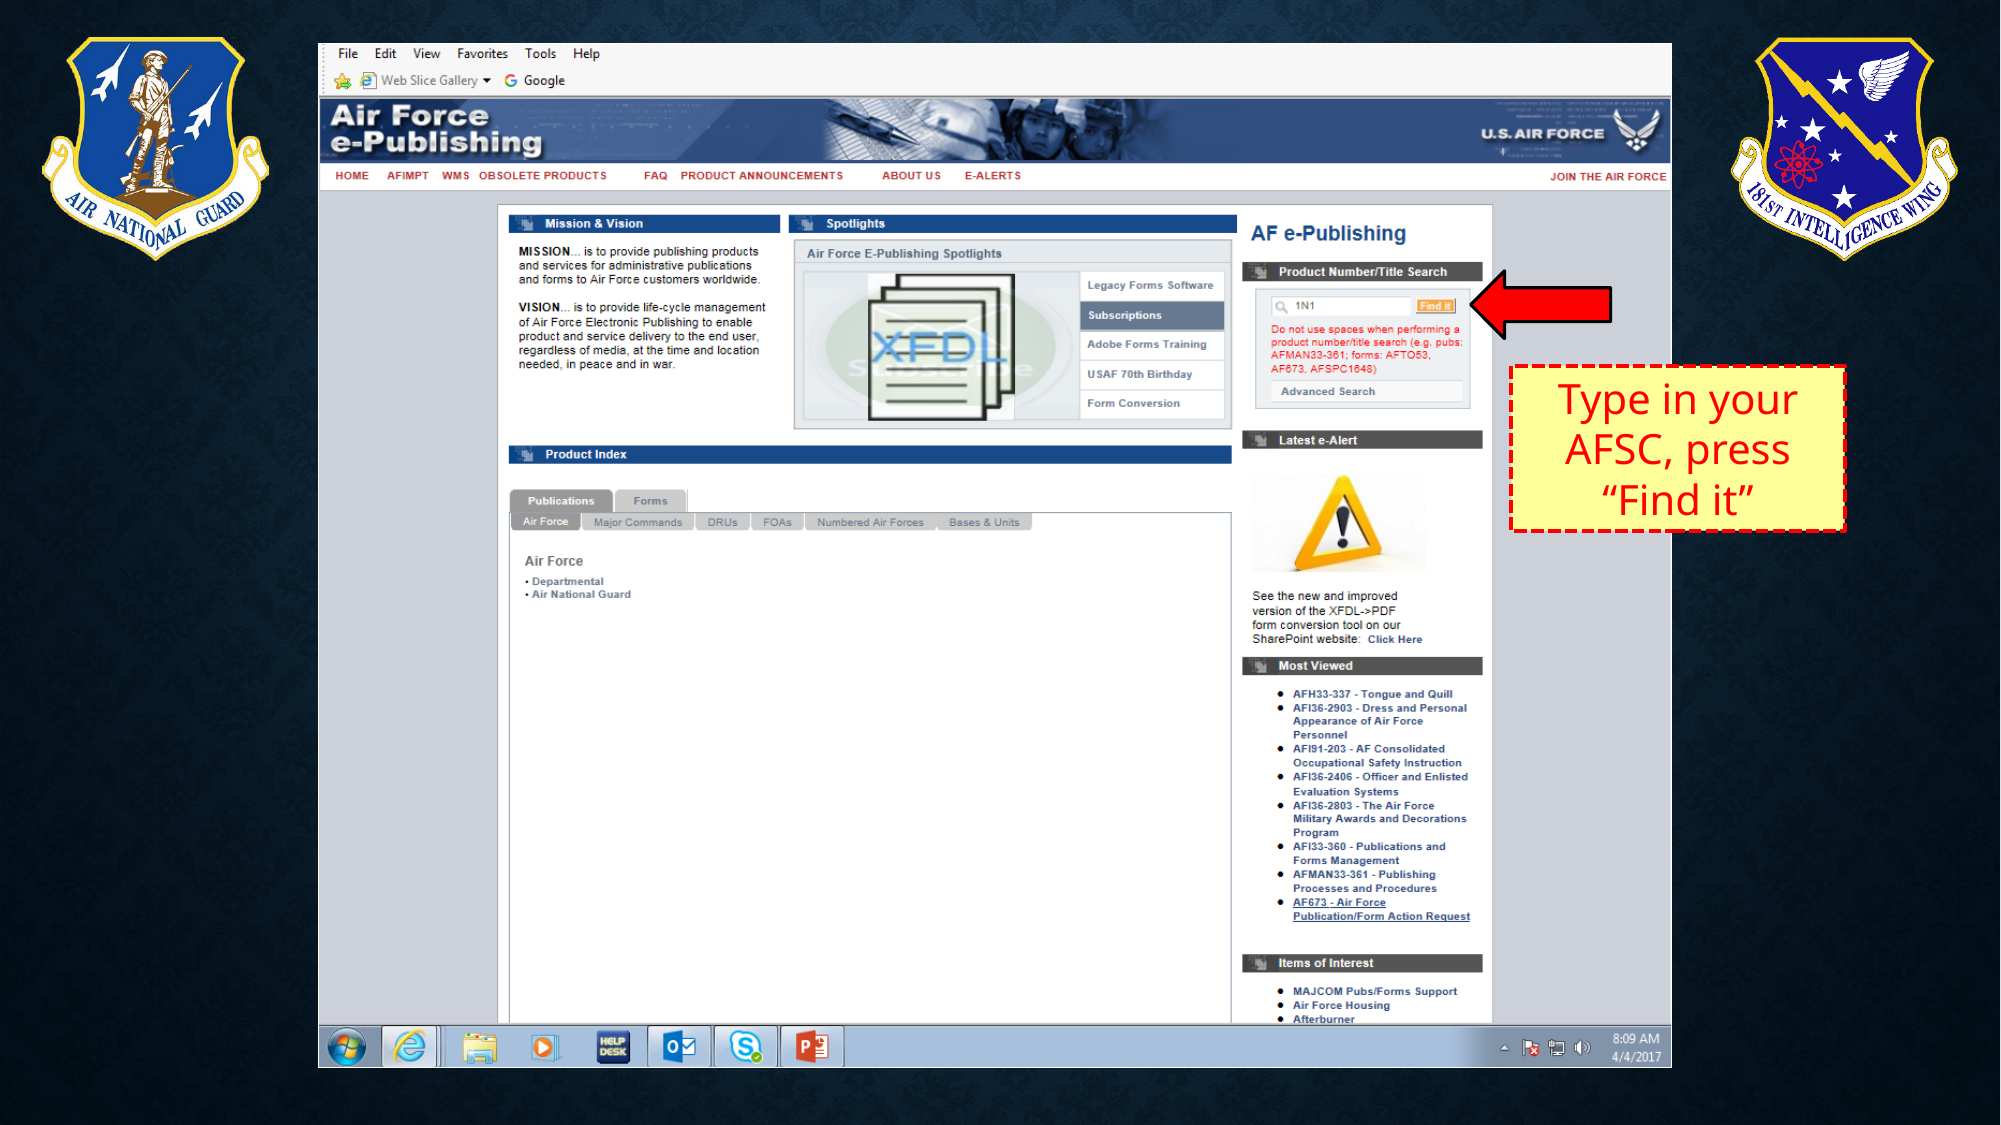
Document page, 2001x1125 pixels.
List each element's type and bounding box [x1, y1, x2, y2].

picture [1729, 36, 1959, 262]
text_box [318, 43, 1846, 1069]
picture [42, 36, 270, 262]
